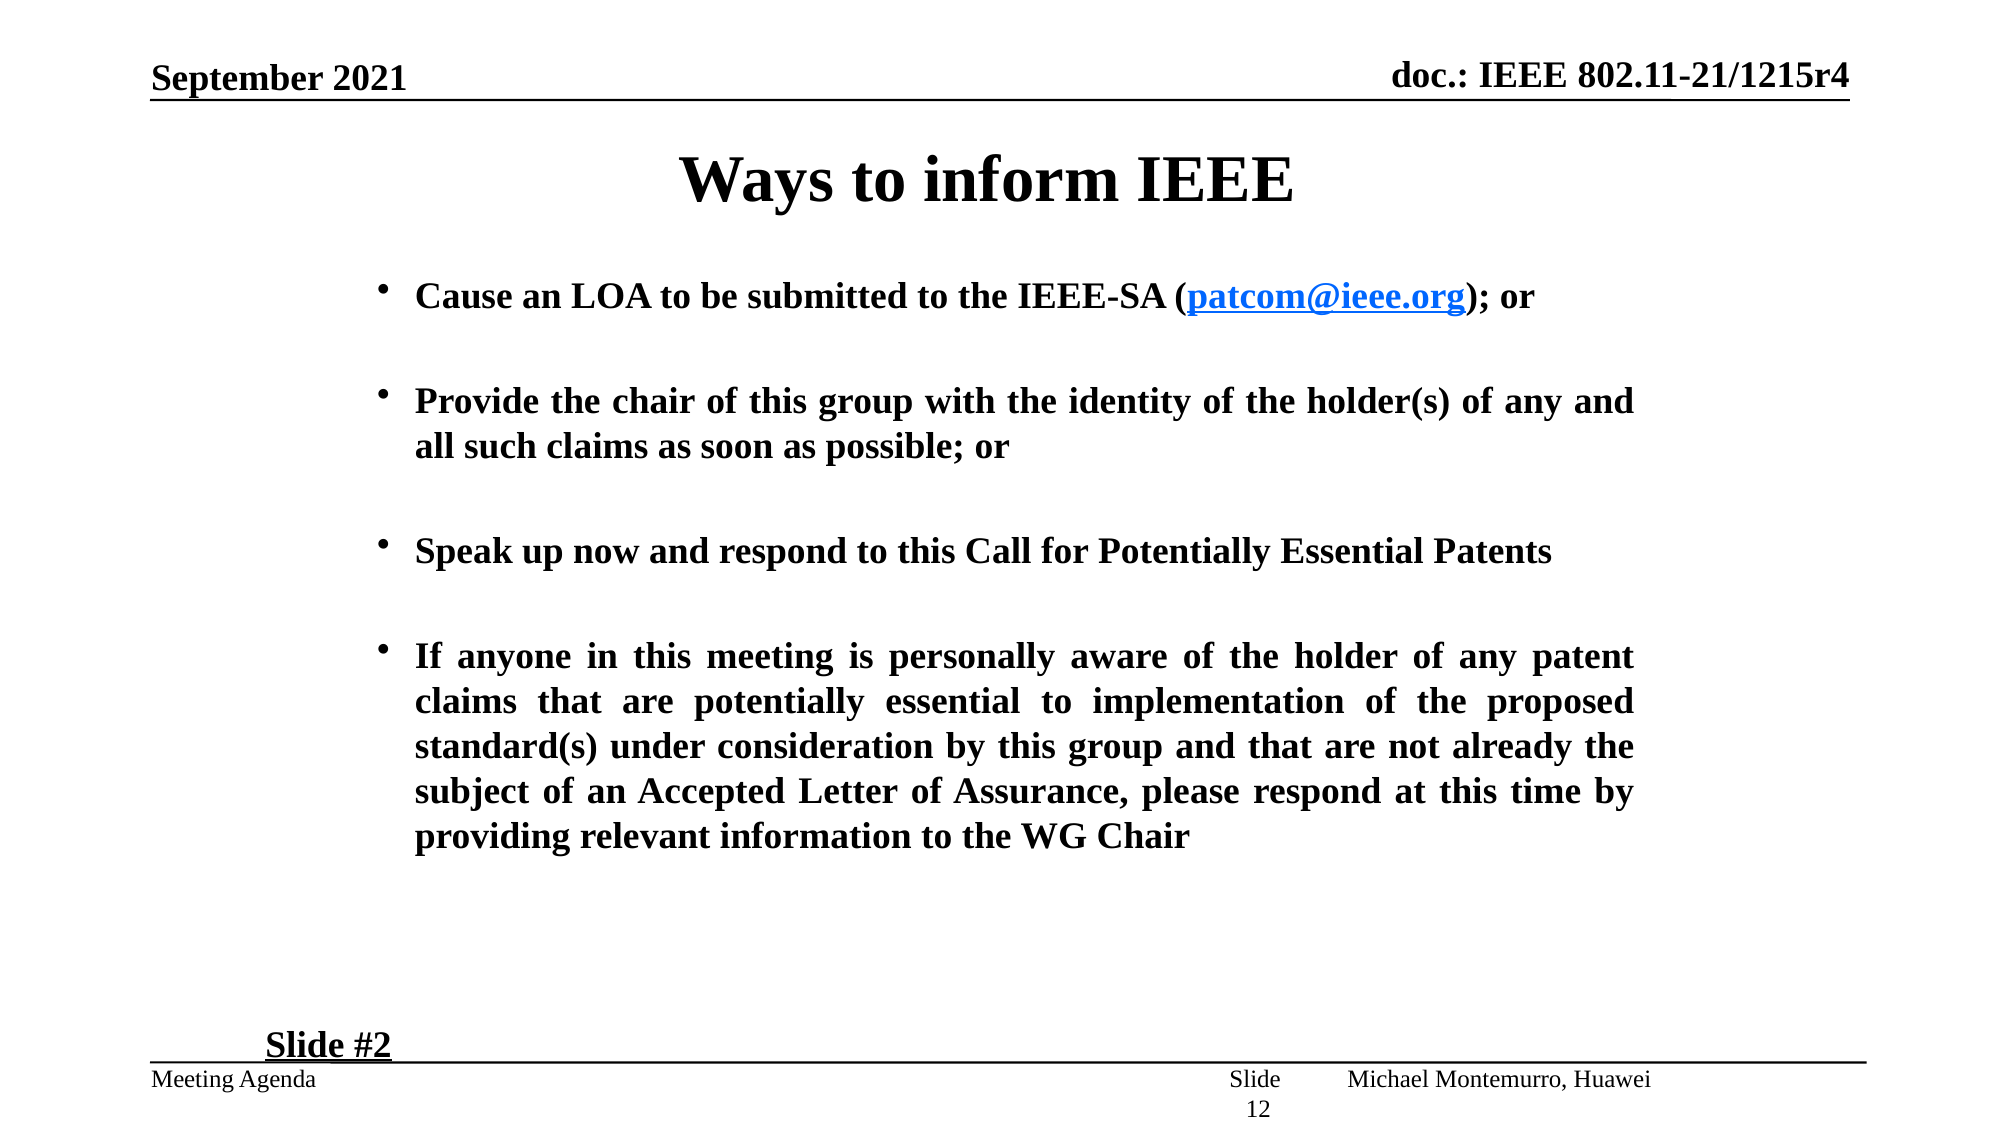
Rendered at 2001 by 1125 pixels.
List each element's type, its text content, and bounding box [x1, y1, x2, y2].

text_box Slide #2 [250, 1012, 407, 1073]
text_box [337, 37, 1688, 163]
text_box Cause an LOA to be submitted to the IEEE-SA (patcom@ieee.org); or Provide the chair of this group with the identity of the holder(s) of any and all such claims as soon as possible; or Speak up now and respond to this Call for Potentially Essential Patents If anyone in this meeting is personally aware of the holder of any patent claims that are potentially essential to implementation of the proposed standard(s) under consideration by this group and that are not already the subject of an Accepted Letter of Assurance, please respond at this time by providing relevant information to the WG Chair [362, 246, 1650, 1100]
footer Michael Montemurro, Huawei [1249, 1061, 1652, 1093]
text_box Ways to inform IEEE [337, 87, 1638, 263]
